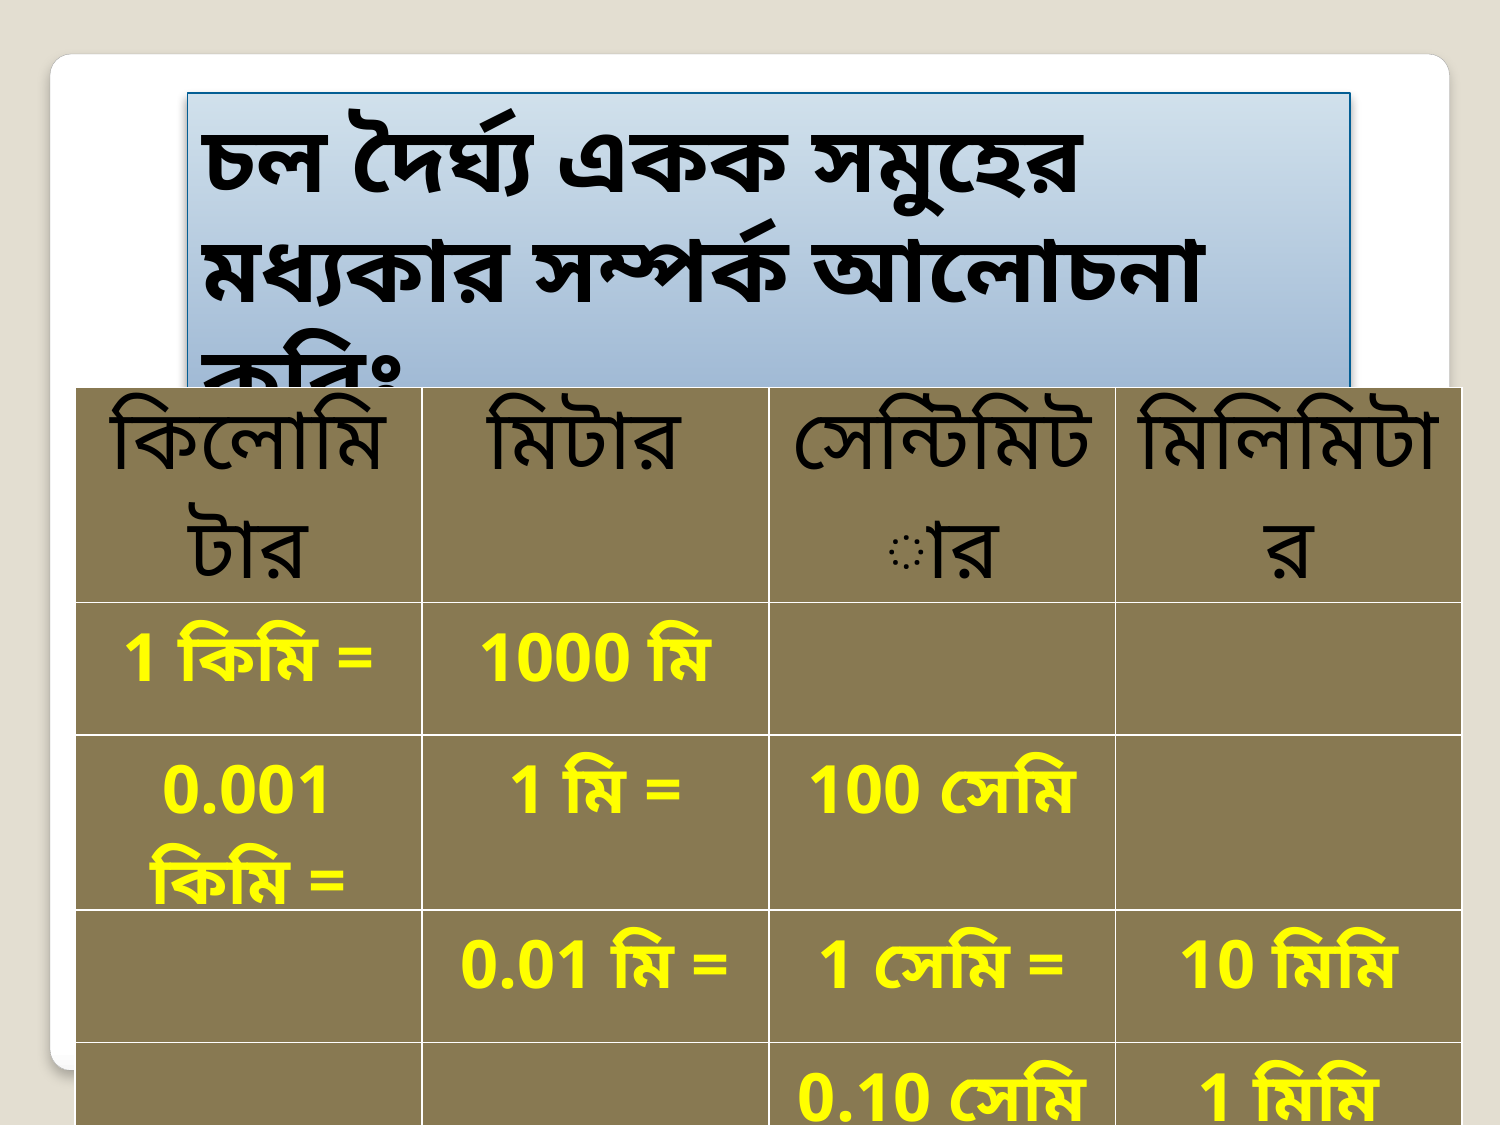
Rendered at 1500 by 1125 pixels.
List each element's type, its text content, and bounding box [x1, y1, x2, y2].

table_cell [1116, 736, 1461, 909]
table_header মিটার [423, 388, 768, 602]
table_cell [423, 1043, 768, 1125]
table_cell 1 মিমি [1116, 1043, 1461, 1125]
table_cell 1000 মি [423, 603, 768, 734]
table_cell 1 সেমি = [770, 911, 1115, 1042]
table_cell 10 মিমি [1116, 911, 1461, 1042]
table_header মিলিমিটার [1116, 388, 1461, 602]
table_cell 1 কিমি = [76, 603, 421, 734]
table_cell 1 মি = [423, 736, 768, 909]
table_header সেন্টিমিটার [770, 388, 1115, 602]
table_cell 0.10 সেমি = [770, 1043, 1115, 1125]
table_cell [1116, 603, 1461, 734]
table_cell [770, 603, 1115, 734]
table_cell [76, 911, 421, 1042]
table_cell 0.001 কিমি = [76, 736, 421, 909]
table_cell 0.01 মি = [423, 911, 768, 1042]
table_cell 100 সেমি [770, 736, 1115, 909]
text_box চল দৈর্ঘ্য একক সমুহের মধ্যকার সম্পর্ক আলোচনা করিঃ [187, 92, 1351, 387]
table_header কিলোমিটার [76, 388, 421, 602]
table_cell [76, 1043, 421, 1125]
